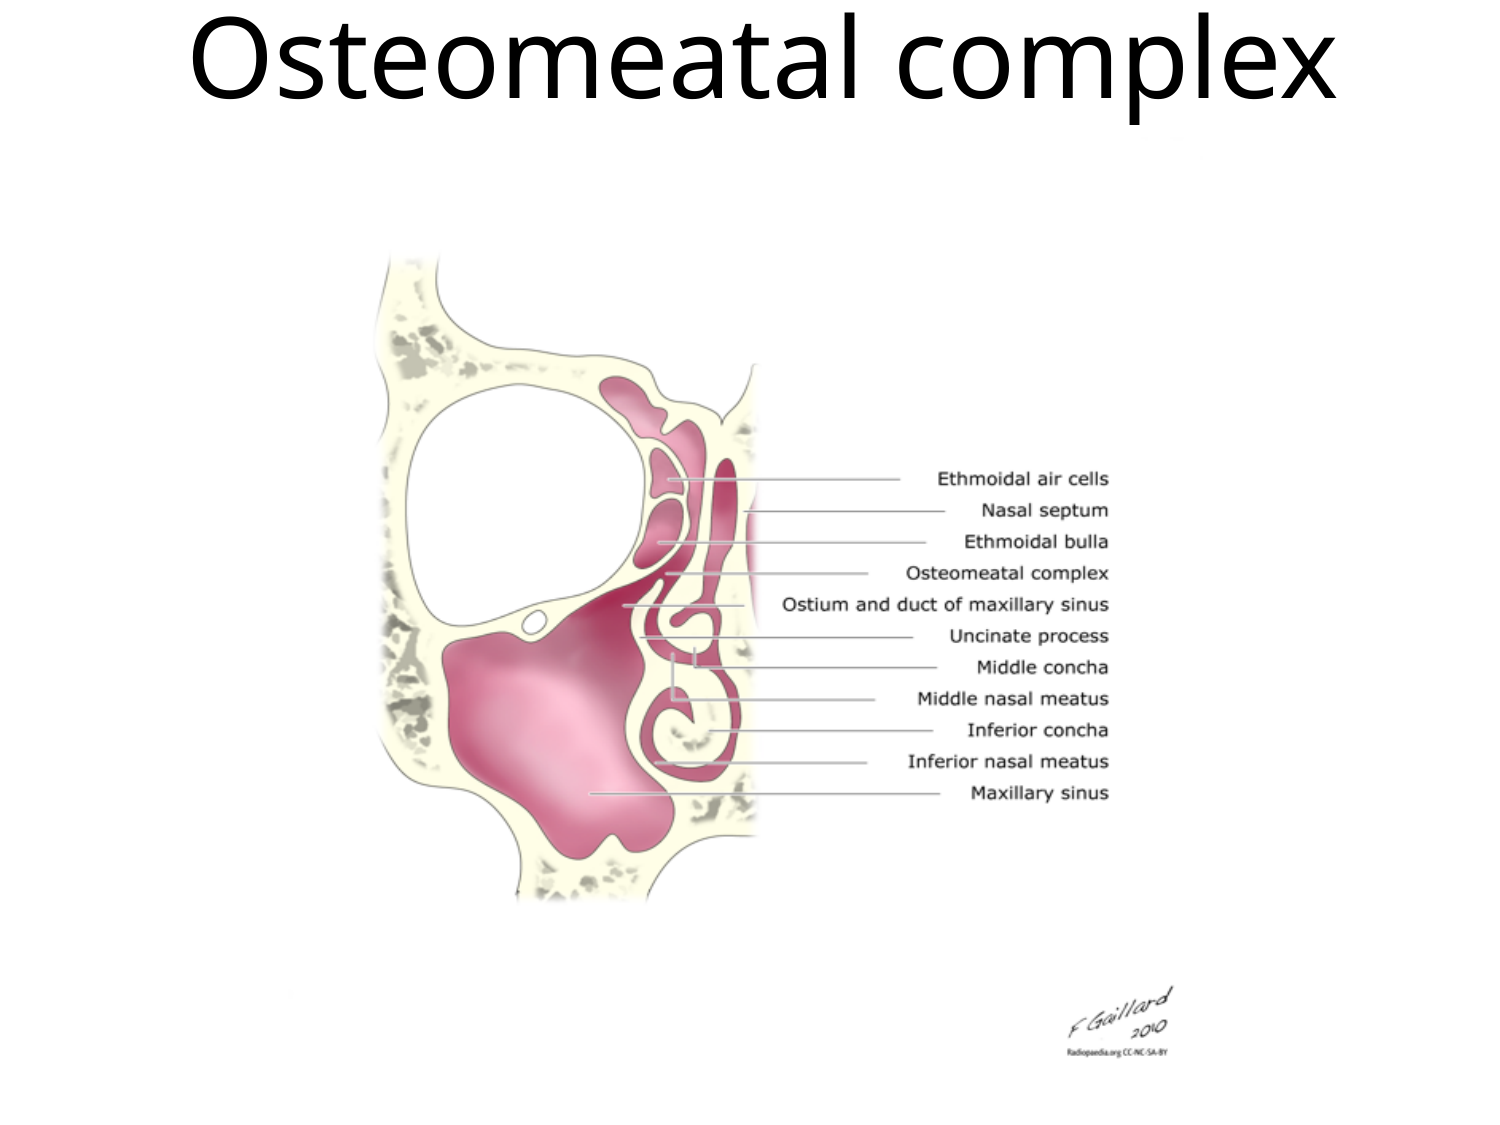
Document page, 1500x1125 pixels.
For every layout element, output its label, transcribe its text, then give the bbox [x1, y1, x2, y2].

title Osteomeatal complex [88, 1, 1439, 106]
picture [200, 136, 1203, 1083]
